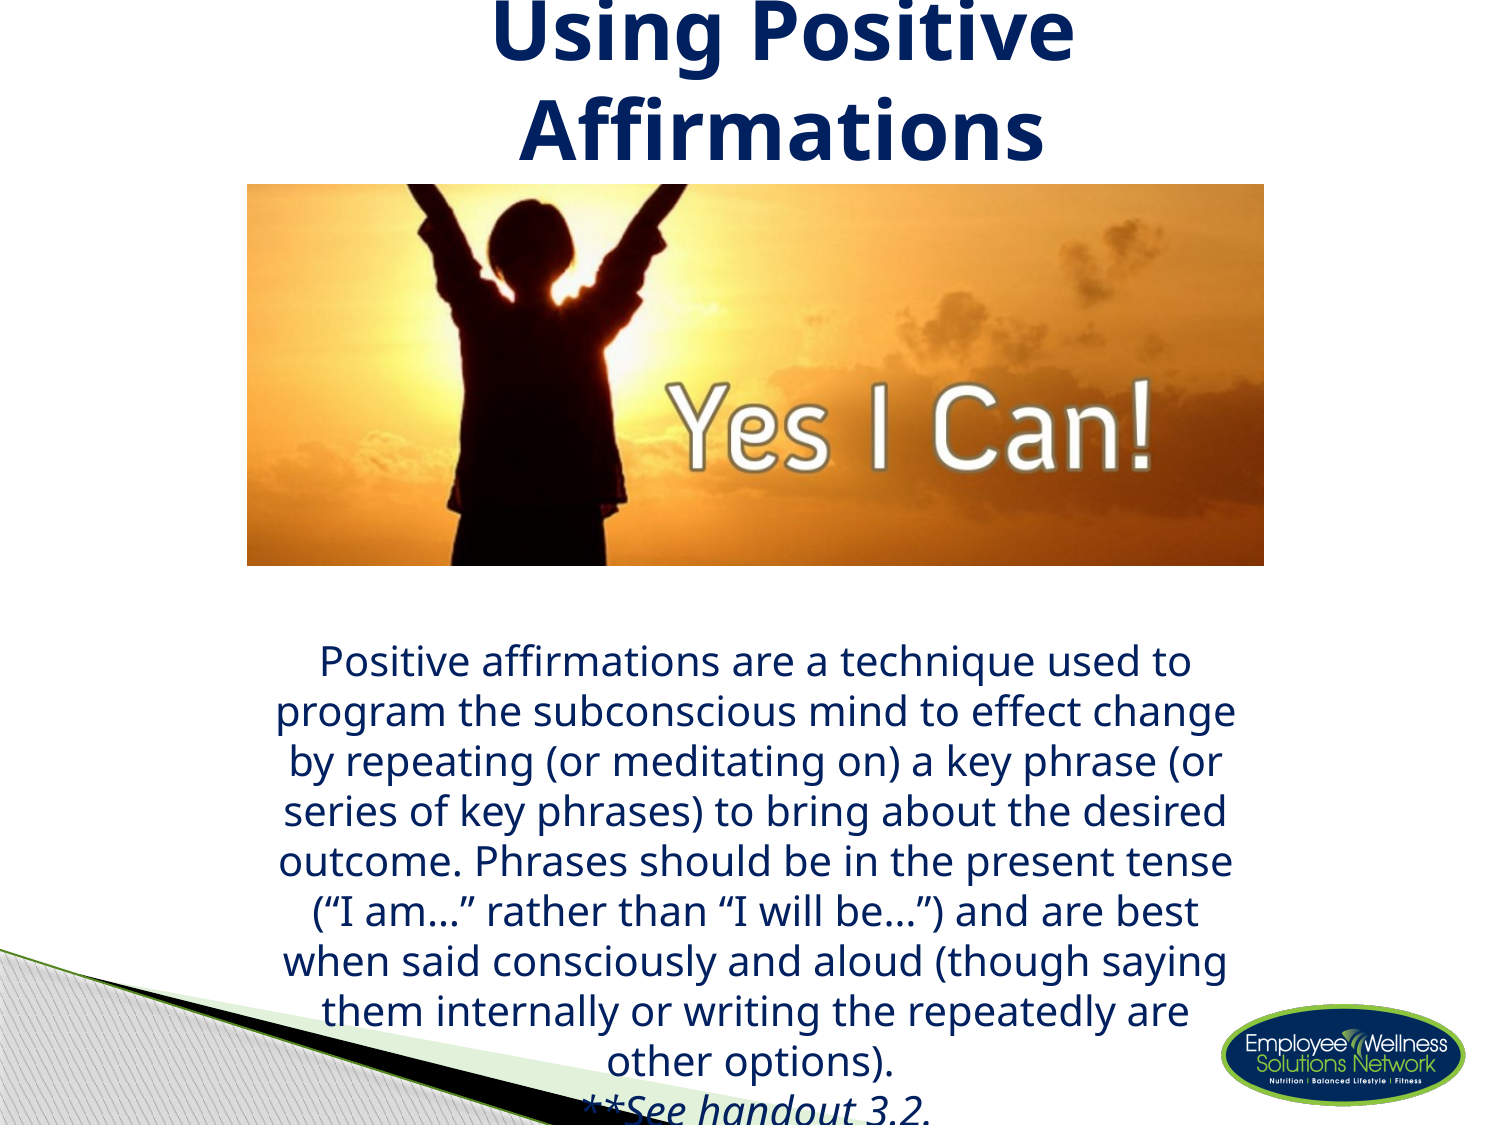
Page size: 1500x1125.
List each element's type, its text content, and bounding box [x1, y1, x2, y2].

text_box Using Positive Affirmations [265, 30, 1301, 124]
picture [247, 184, 1264, 566]
picture [1211, 977, 1475, 1125]
text_box Positive affirmations are a technique used to program the subconscious mind to effect change by repeating (or meditating on) a key phrase (or series of key phrases) to bring about the desired outcome. Phrases should be in the present tense (“I am…” rather than “I will be…”) and are best when said consciously and aloud (though saying them internally or writing the repeatedly are other options). **See handout 3.2. [247, 627, 1264, 1125]
